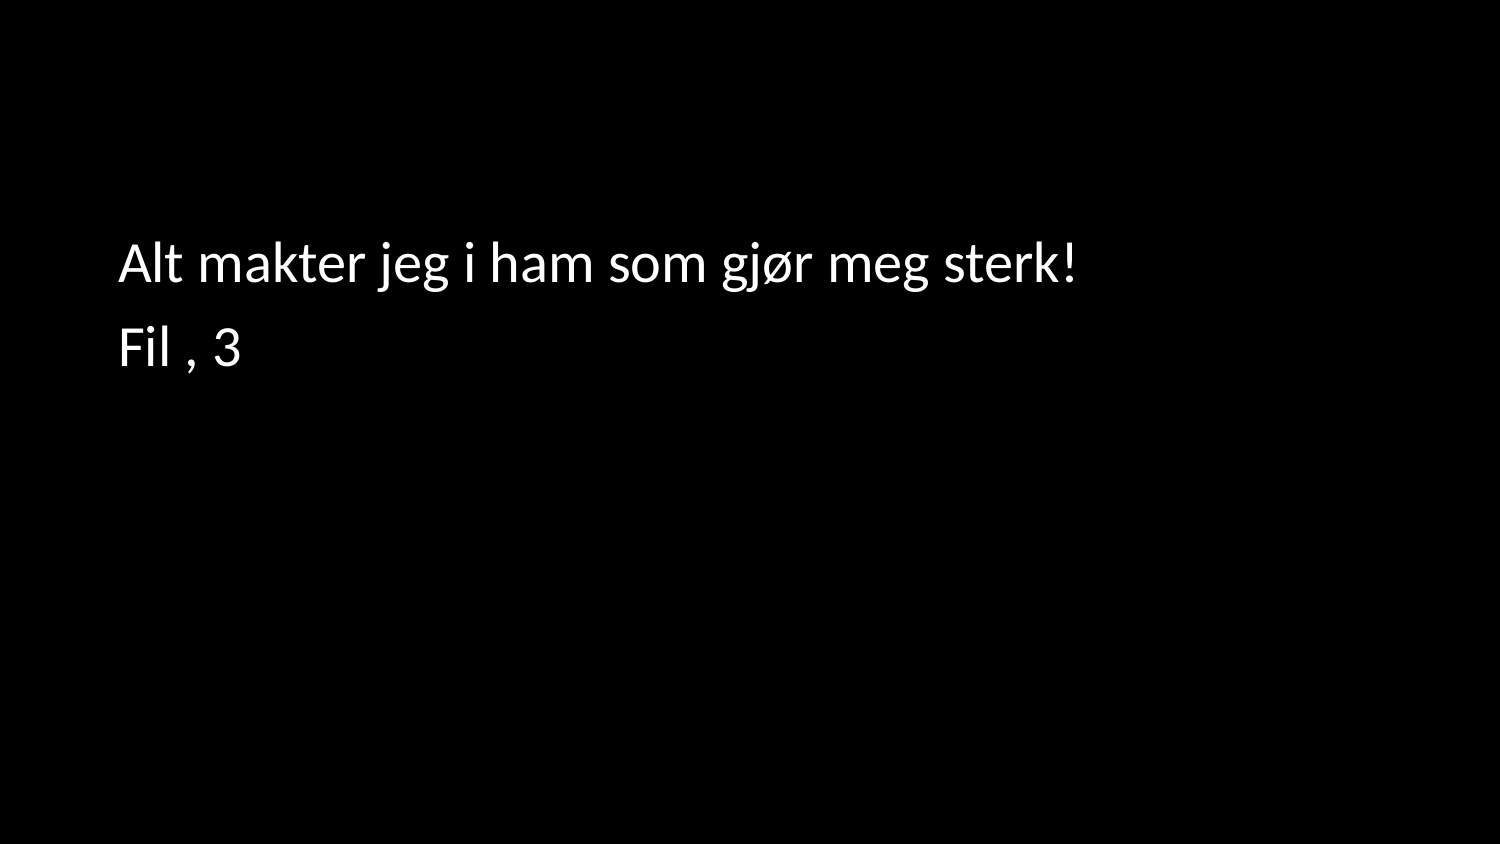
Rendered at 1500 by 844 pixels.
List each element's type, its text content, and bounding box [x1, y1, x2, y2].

list Alt makter jeg i ham som gjør meg sterk! Fil , 3 [103, 224, 1397, 760]
